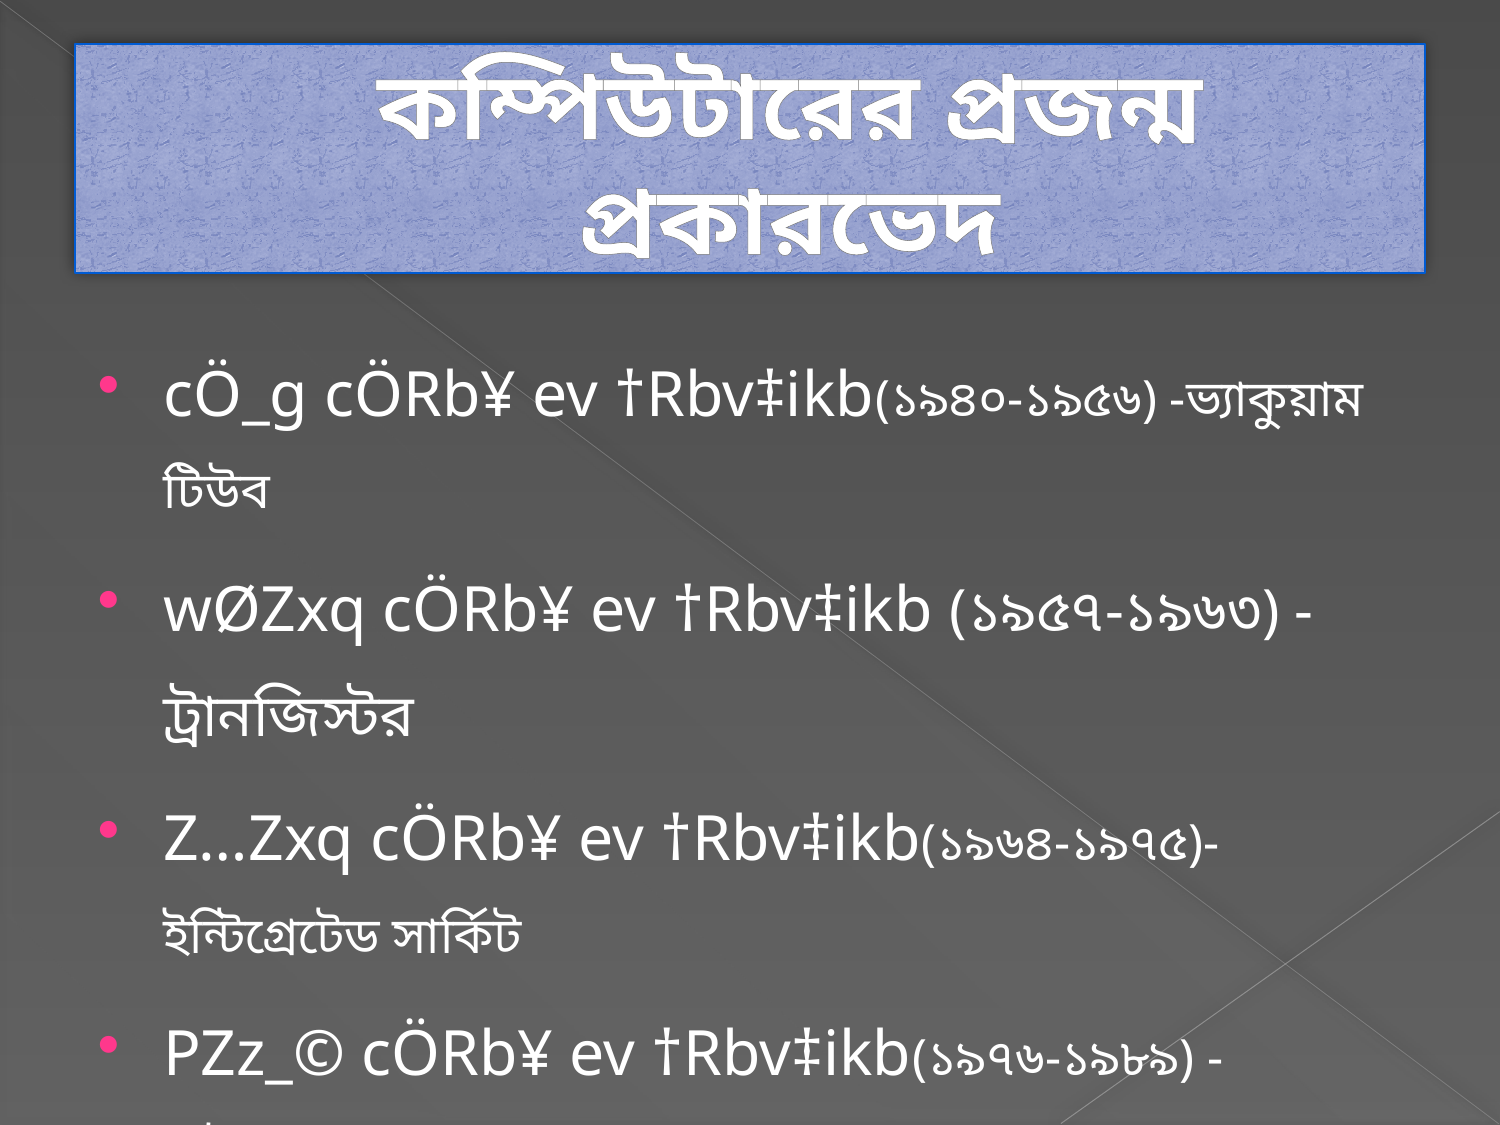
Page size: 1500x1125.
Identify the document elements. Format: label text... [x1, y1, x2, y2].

title কম্পিউটারের প্রজন্ম প্রকারভেদ [74, 43, 1426, 274]
list cÖ_g cÖRb¥ ev †Rbv‡ikb(১৯৪০-১৯৫৬) -ভ্যাকুয়াম টিউব wØZxq cÖRb¥ ev †Rbv‡ikb (১৯৫৭-১৯৬৩) -ট্রানজিস্টর Z…Zxq cÖRb¥ ev †Rbv‡ikb(১৯৬৪-১৯৭৫)-ইন্টিগ্রেটেড সার্কিট PZz_© cÖRb¥ ev †Rbv‡ikb(১৯৭৬-১৯৮৯) -মাইক্রোপ্রসেসর cÂg cÖRb¥ ev †Rbv‡ikb (১৯৯০-ভবিষ্যৎ) -কৃত্রিম বুদ্ধিমত্তা [75, 308, 1425, 1059]
